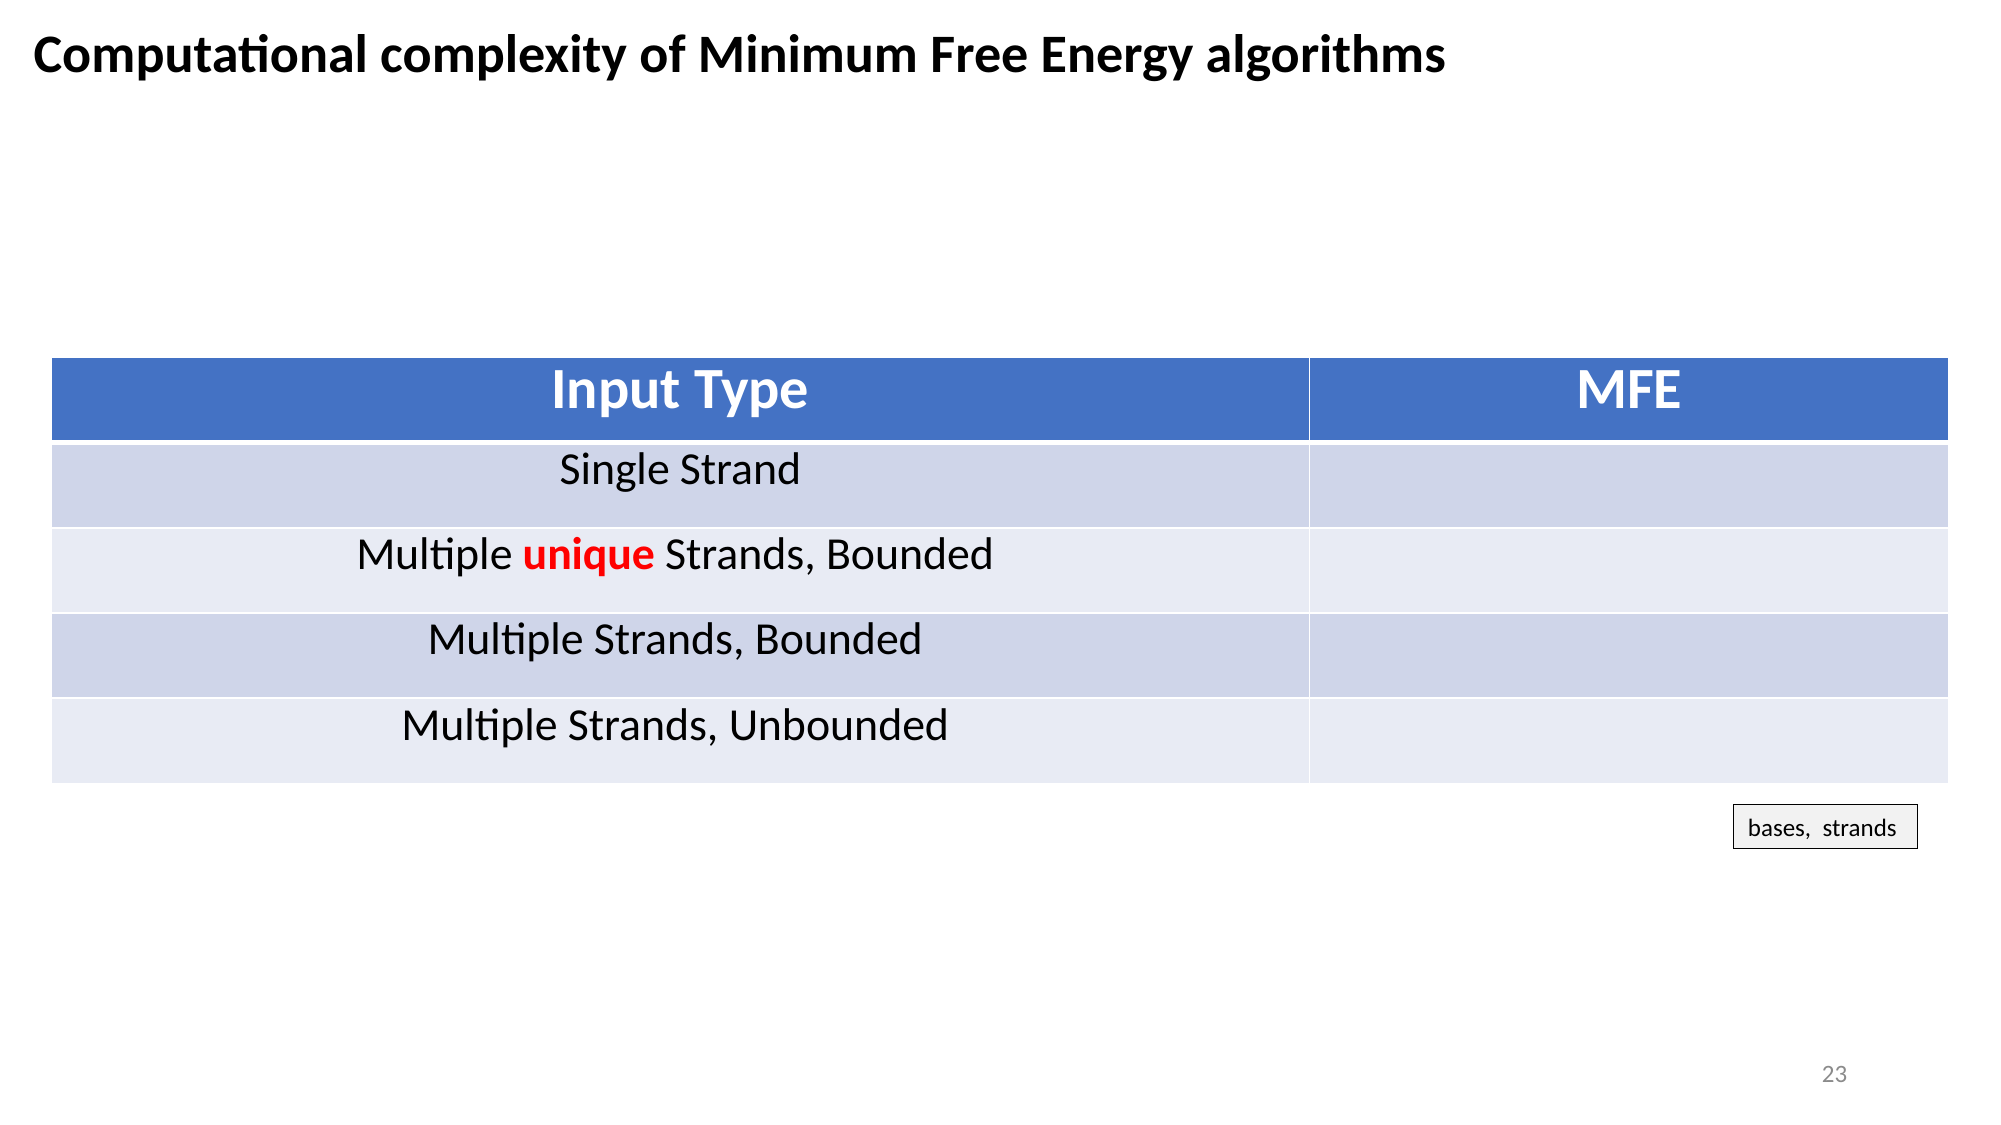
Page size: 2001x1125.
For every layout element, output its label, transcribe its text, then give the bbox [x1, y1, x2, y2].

slide_number 23 [1412, 1042, 1863, 1103]
text_box Computational complexity of Minimum Free Energy algorithms [18, 10, 1774, 91]
